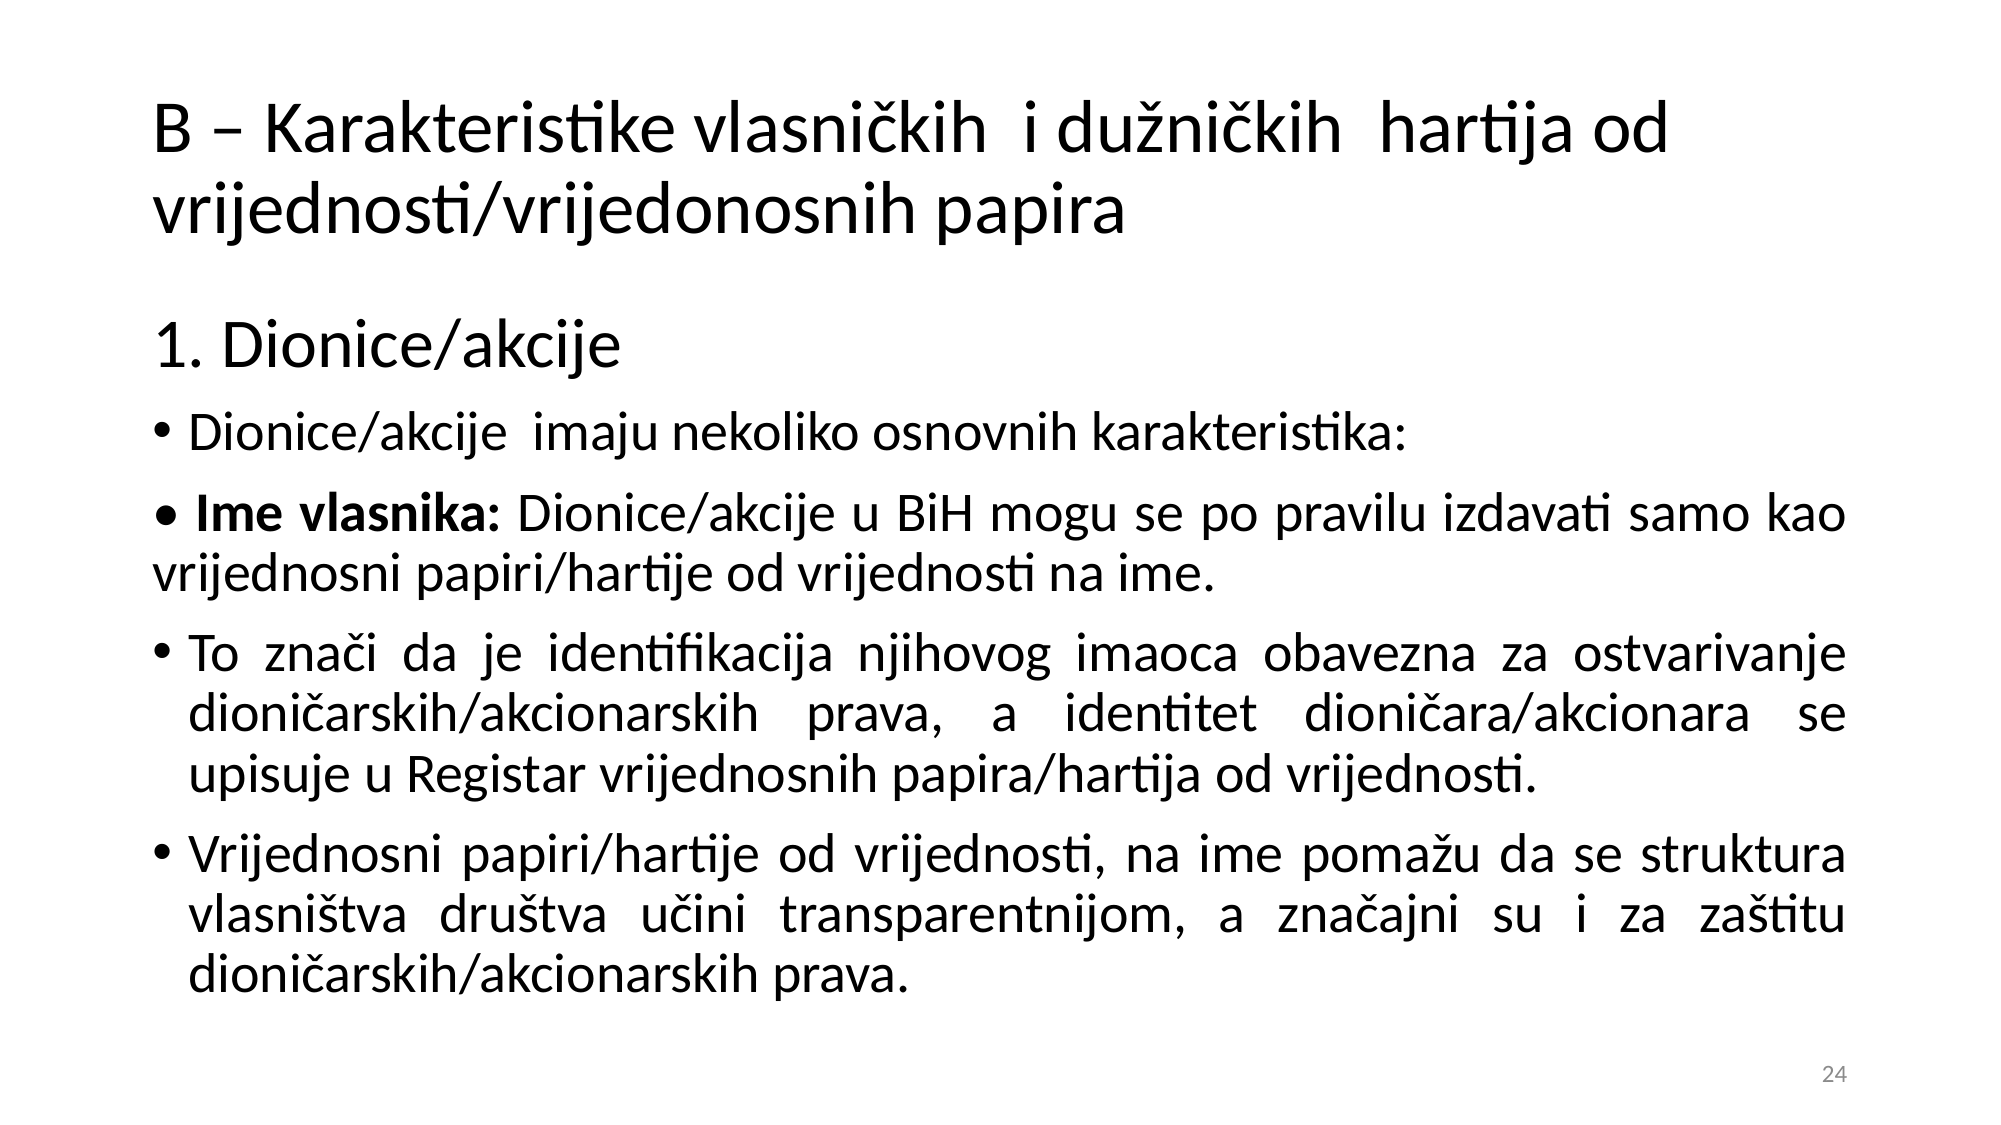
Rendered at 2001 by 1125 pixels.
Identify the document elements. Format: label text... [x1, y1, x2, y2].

title B – Karakteristike vlasničkih i dužničkih hartija od vrijednosti/vrijedonosnih papira [137, 59, 1919, 278]
slide_number 24 [1412, 1042, 1863, 1103]
list 1. Dionice/akcije Dionice/akcije imaju nekoliko osnovnih karakteristika: • Ime vlasnika: Dionice/akcije u BiH mogu se po pravilu izdavati samo kao vrijednosni papiri/hartije od vrijednosti na ime. To znači da je identifikacija njihovog imaoca obavezna za ostvarivanje dioničarskih/akcionarskih prava, a identitet dioničara/akcionara se upisuje u Registar vrijednosnih papira/hartija od vrijednosti. Vrijednosni papiri/hartije od vrijednosti, na ime pomažu da se struktura vlasništva društva učini transparentnijom, a značajni su i za zaštitu dioničarskih/akcionarskih prava. [137, 299, 1863, 1014]
